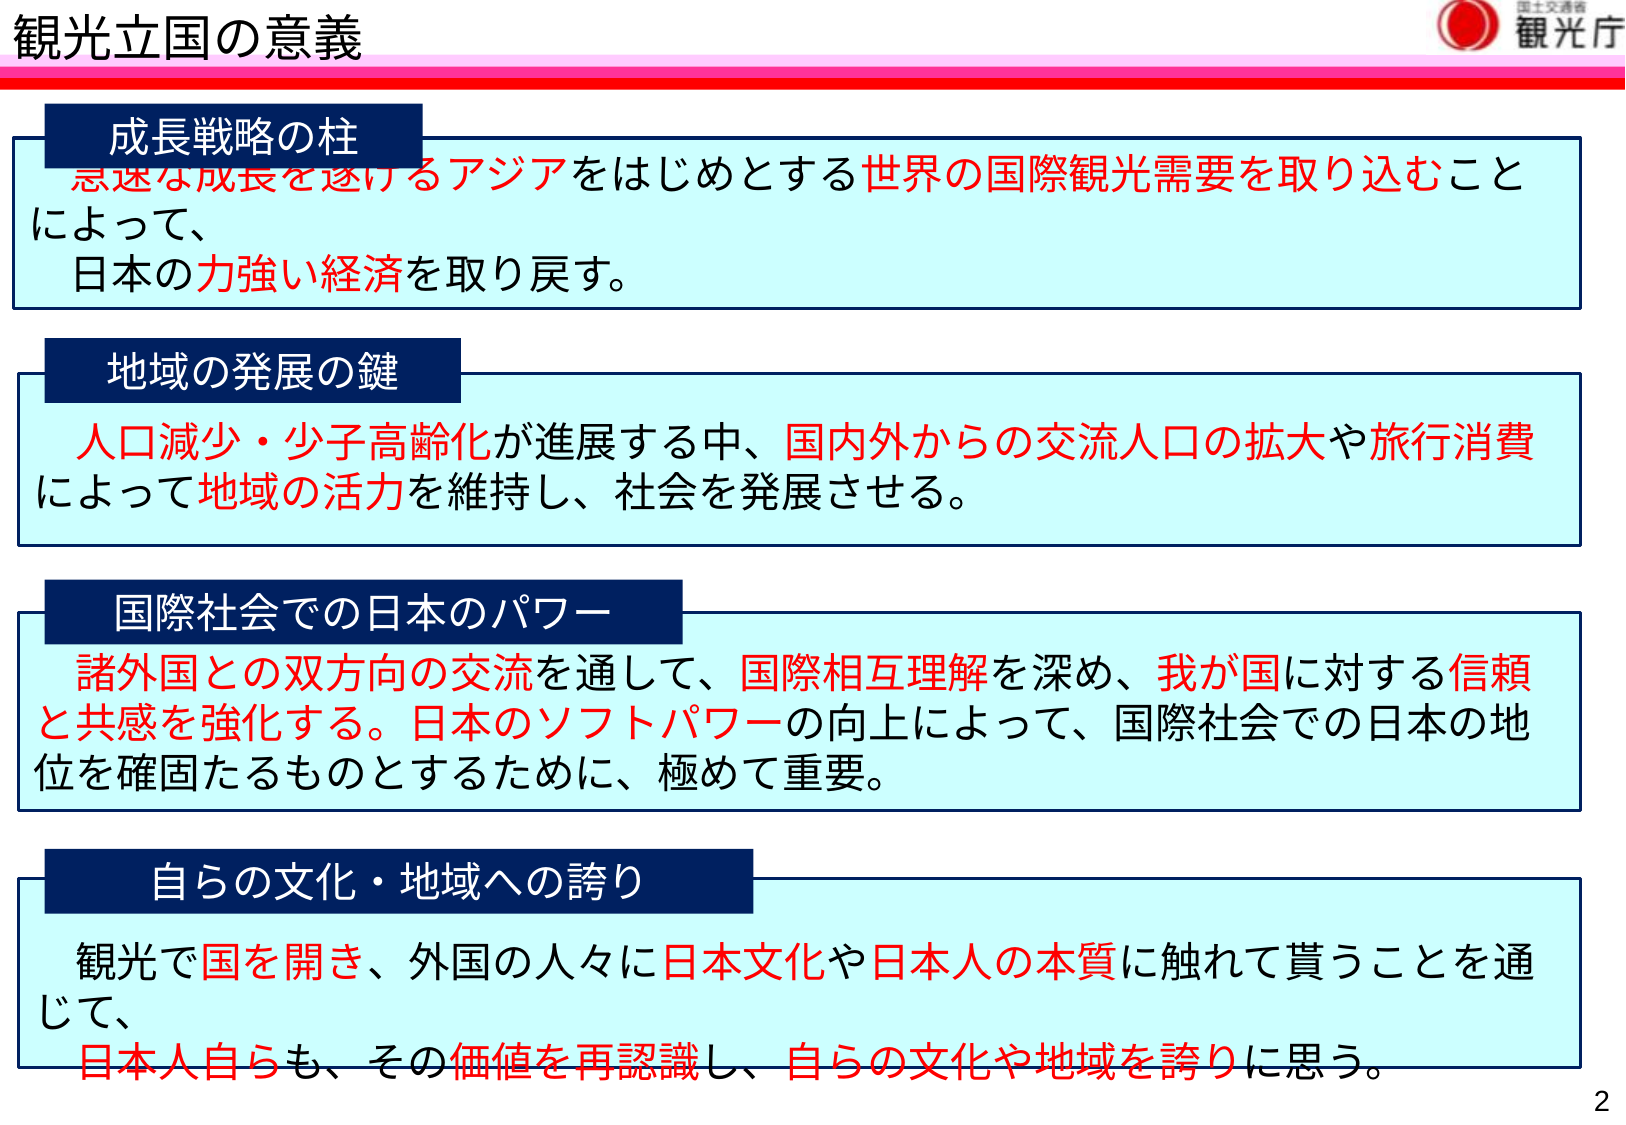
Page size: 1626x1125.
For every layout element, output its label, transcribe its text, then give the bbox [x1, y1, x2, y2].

text_box 人口減少・少子高齢化が進展する中、国内外からの交流人口の拡大や旅行消費によって地域の活力を維持し、社会を発展させる。 [16, 371, 1582, 548]
text_box 急速な成長を遂げるアジアをはじめとする世界の国際観光需要を取り込むことによって、 日本の力強い経済を取り戻す。 [11, 136, 1582, 310]
text_box 成長戦略の柱 [44, 103, 423, 169]
text_box 地域の発展の鍵 [44, 338, 461, 403]
text_box 自らの文化・地域への誇り [44, 848, 754, 914]
text_box 諸外国との双方向の交流を通して、国際相互理解を深め、我が国に対する信頼と共感を強化する。日本のソフトパワーの向上によって、国際社会での日本の地位を確固たるものとするために、極めて重要。 [16, 610, 1582, 813]
text_box 観光立国の意義 [0, 0, 527, 75]
slide_number 1 [1245, 1074, 1625, 1125]
picture [1426, 0, 1625, 55]
text_box 国際社会での日本のパワー [44, 579, 683, 645]
text_box 観光で国を開き、外国の人々に日本文化や日本人の本質に触れて貰うことを通じて、 日本人自らも、その価値を再認識し、自らの文化や地域を誇りに思う。 [16, 876, 1582, 1070]
